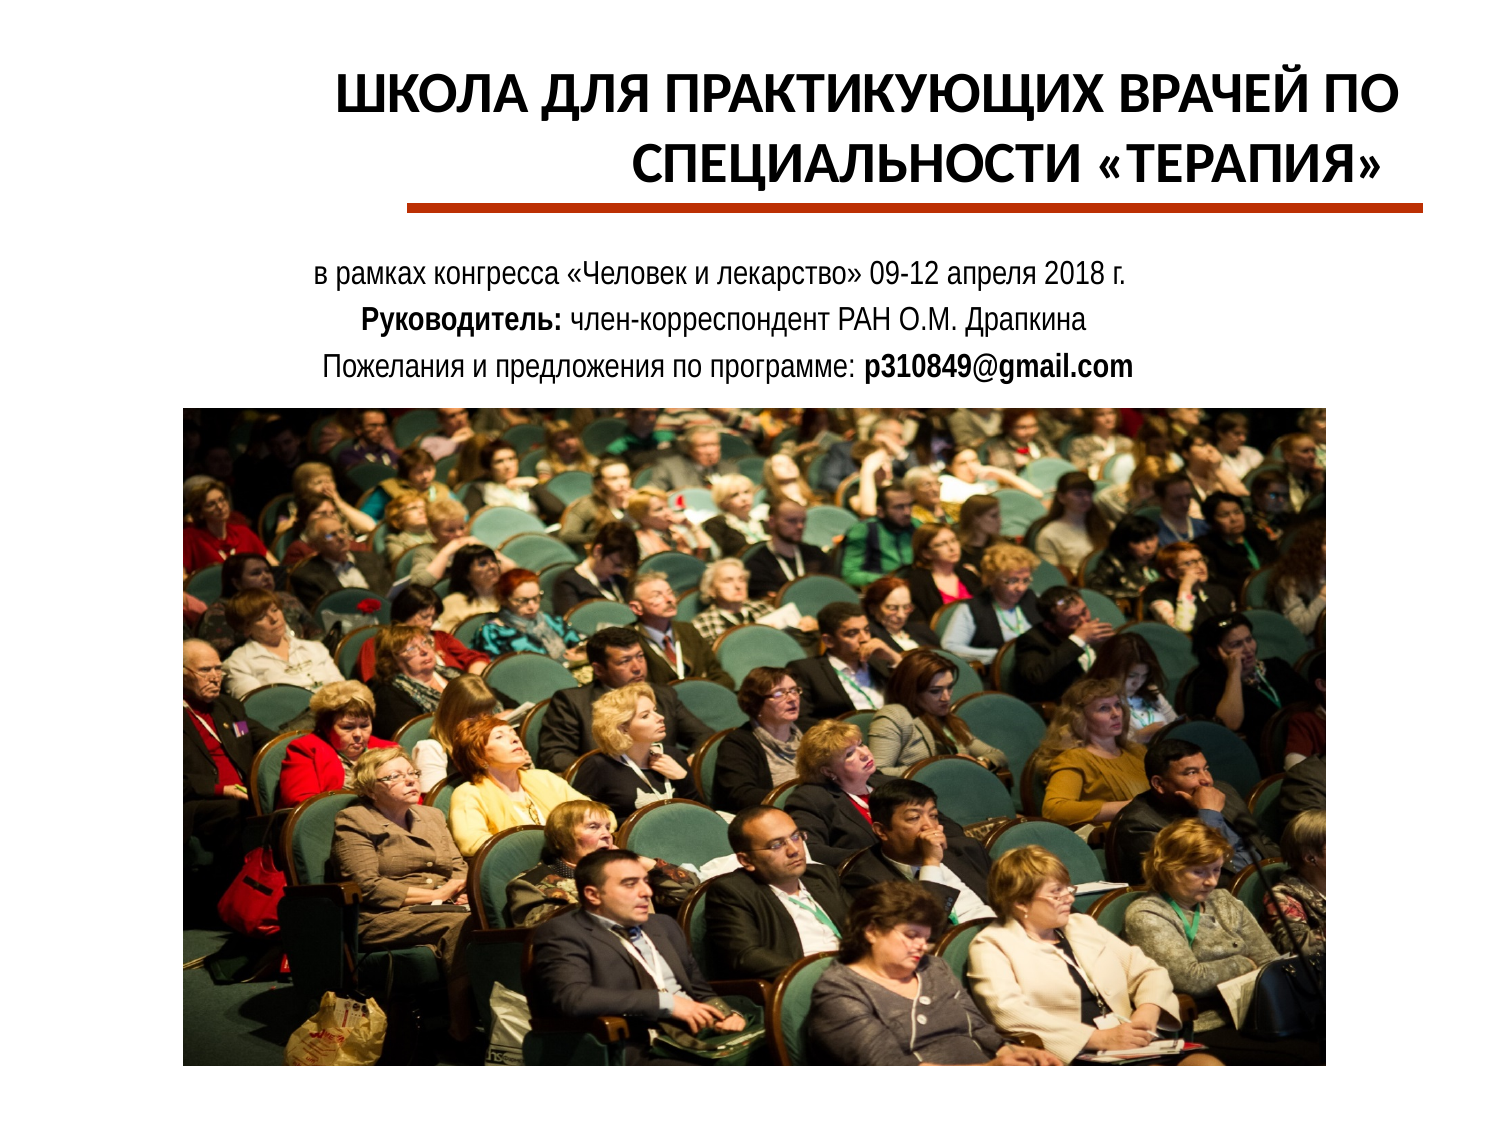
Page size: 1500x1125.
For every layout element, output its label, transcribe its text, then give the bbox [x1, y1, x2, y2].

picture [182, 408, 1326, 1066]
title ШКОЛА ДЛЯ ПРАКТИКУЮЩИХ ВРАЧЕЙ ПО СПЕЦИАЛЬНОСТИ «ТЕРАПИЯ» [64, 42, 1415, 276]
list в рамках конгресса «Человек и лекарство» 09-12 апреля 2018 г. Руководитель: член-корреспондент РАН О.М. Драпкина Пожелания и предложения по программе: р310849@gmail.com [53, 243, 1404, 504]
